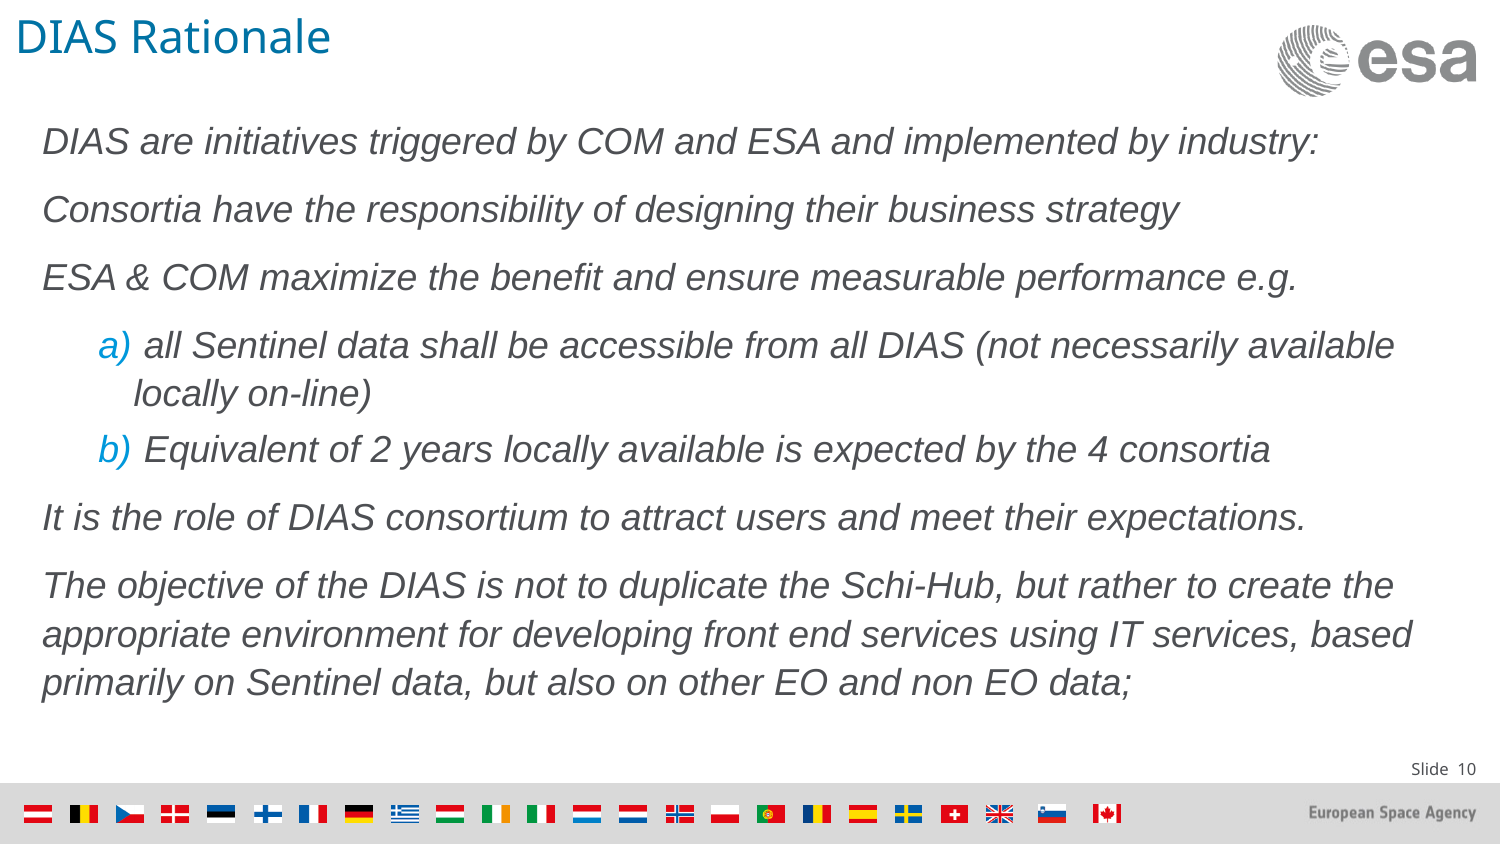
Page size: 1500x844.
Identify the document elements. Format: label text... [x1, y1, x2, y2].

text_box DIAS Rationale [0, 0, 759, 70]
picture [1277, 25, 1477, 109]
picture [0, 783, 1500, 844]
list DIAS are initiatives triggered by COM and ESA and implemented by industry: Consortia have the responsibility of designing their business strategy ESA & COM maximize the benefit and ensure measurable performance e.g. all Sentinel data shall be accessible from all DIAS (not necessarily available locally on-line) Equivalent of 2 years locally available is expected by the 4 consortia It is the role of DIAS consortium to attract users and meet their expectations. The objective of the DIAS is not to duplicate the Schi-Hub, but rather to create the appropriate environment for developing front end services using IT services, based primarily on Sentinel data, but also on other EO and non EO data; [27, 106, 1444, 817]
